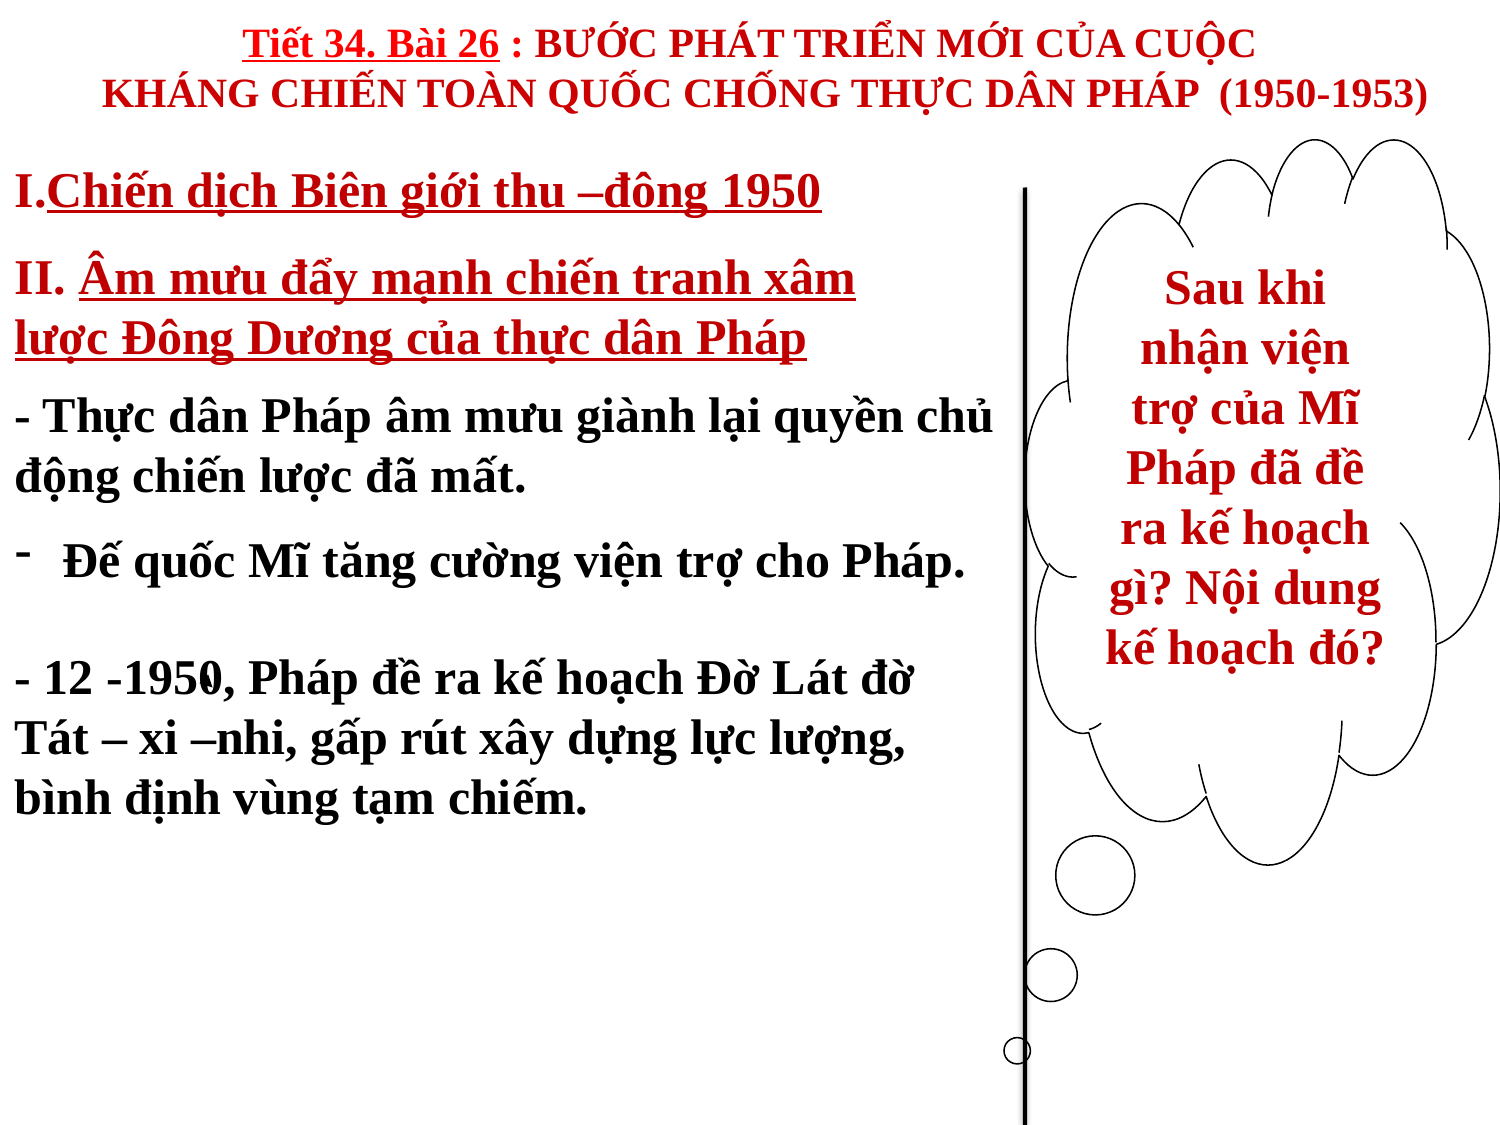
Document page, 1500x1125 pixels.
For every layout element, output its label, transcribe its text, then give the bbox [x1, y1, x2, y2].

text_box Sau khi nhận viện trợ của Mĩ Pháp đã đề ra kế hoạch gì? Nội dung kế hoạch đó? [1024, 139, 1500, 866]
text_box Sau khi nhận viện trợ của Mĩ Pháp đã đề ra kế hoạch gì? Nội dung kế hoạch đó? [1055, 835, 1135, 915]
text_box II. Âm mưu đẩy mạnh chiến tranh xâm lược Đông Dương của thực dân Pháp [0, 237, 888, 373]
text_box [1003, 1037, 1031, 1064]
text_box Sau khi nhận viện trợ của Mĩ Pháp đã đề ra kế hoạch gì? Nội dung kế hoạch đó? [1024, 948, 1078, 1002]
text_box - 12 -1950, Pháp đề ra kế hoạch Đờ Lát đờ Tát – xi –nhi, gấp rút xây dựng lực lượng, bình định vùng tạm chiếm. [0, 637, 1013, 833]
text_box Tiết 34. Bài 26 : BƯỚC PHÁT TRIỂN MỚI CỦA CUỘC KHÁNG CHIẾN TOÀN QUỐC CHỐNG THỰC DÂN PHÁP (1950-1953) [0, 8, 1500, 174]
text_box [1022, 1060, 1028, 1125]
text_box - Thực dân Pháp âm mưu giành lại quyền chủ động chiến lược đã mất. Đế quốc Mĩ tăng cường viện trợ cho Pháp. [0, 375, 1013, 595]
text_box I.Chiến dịch Biên giới thu –đông 1950 [0, 149, 888, 225]
text_box [1022, 187, 1028, 1042]
